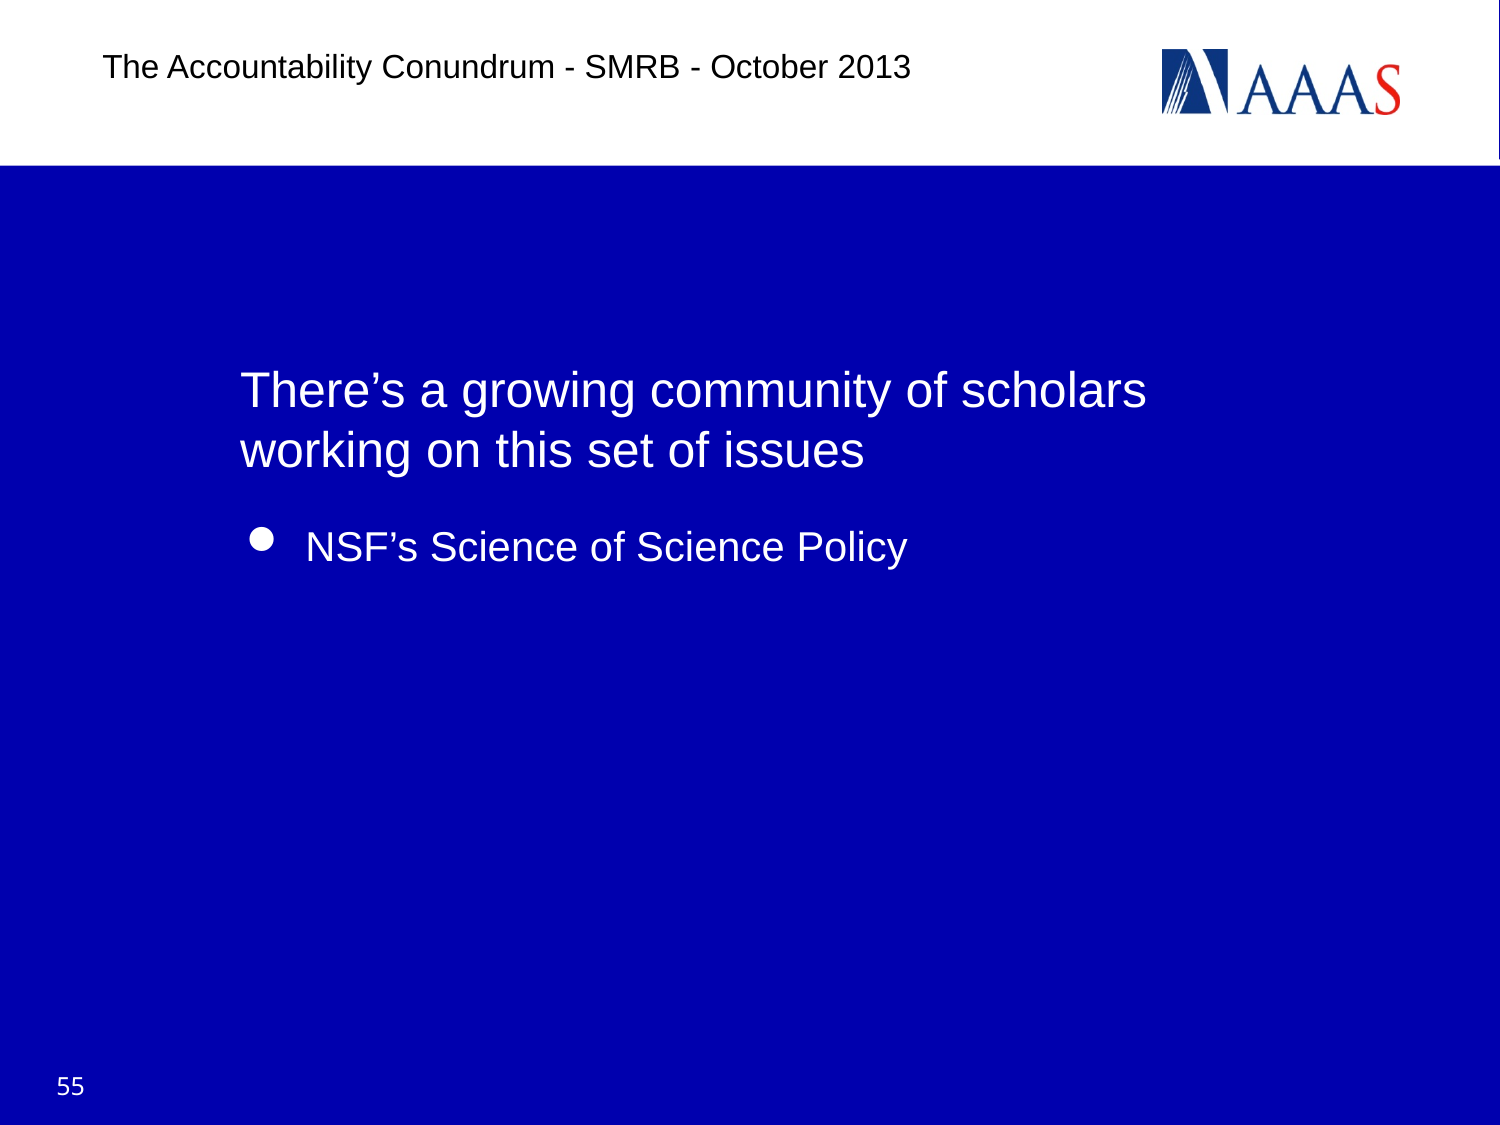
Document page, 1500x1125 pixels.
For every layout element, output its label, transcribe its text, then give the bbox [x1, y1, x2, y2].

footer The Accountability Conundrum - SMRB - October 2013 [87, 37, 988, 101]
slide_number 55 [0, 1062, 101, 1125]
picture [1162, 49, 1400, 115]
title There’s a growing community of scholars working on this set of issues [224, 349, 1276, 438]
list NSF’s Science of Science Policy [224, 512, 1276, 1051]
